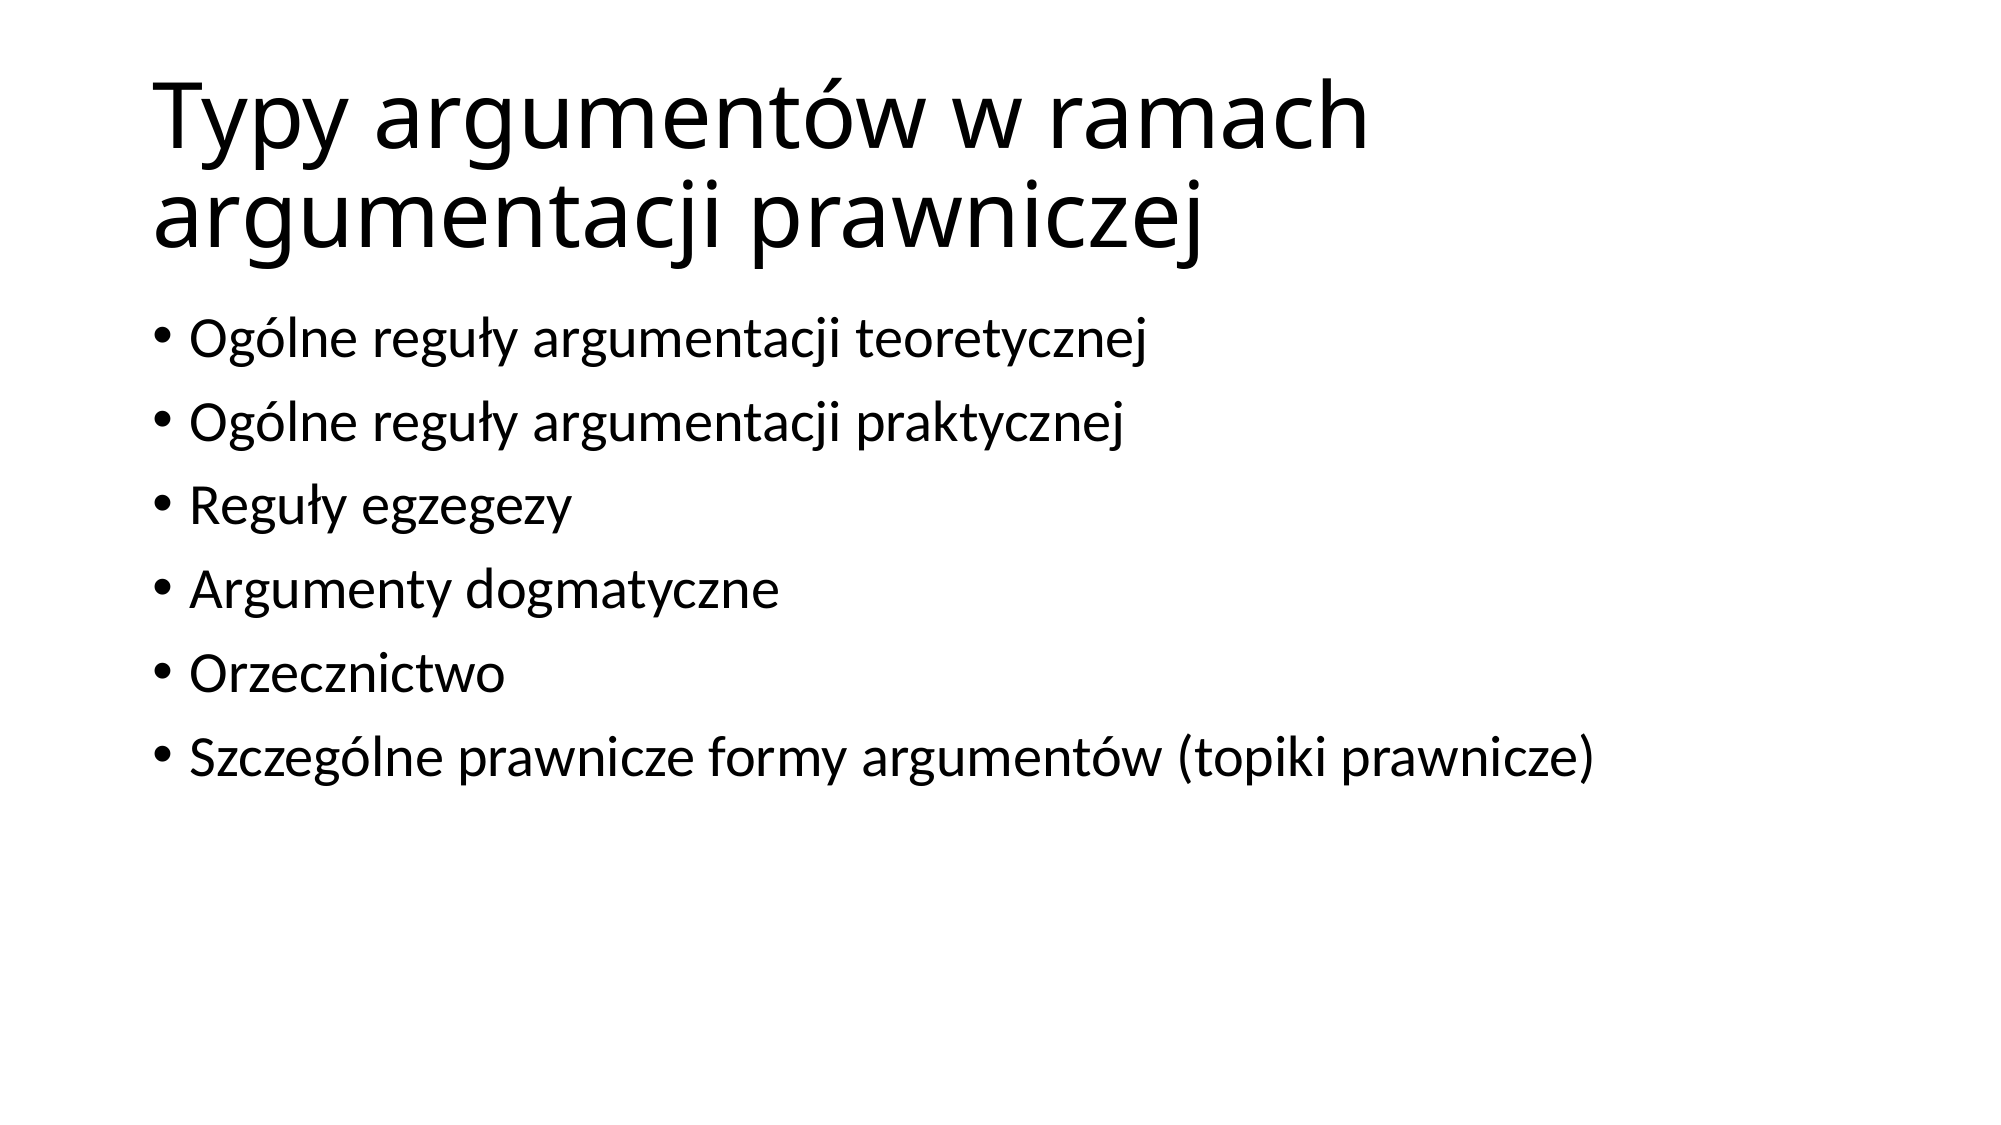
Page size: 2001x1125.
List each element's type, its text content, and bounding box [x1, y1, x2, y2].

title Typy argumentów w ramach argumentacji prawniczej [137, 59, 1863, 278]
list Ogólne reguły argumentacji teoretycznej Ogólne reguły argumentacji praktycznej Reguły egzegezy Argumenty dogmatyczne Orzecznictwo Szczególne prawnicze formy argumentów (topiki prawnicze) [137, 299, 1863, 1014]
